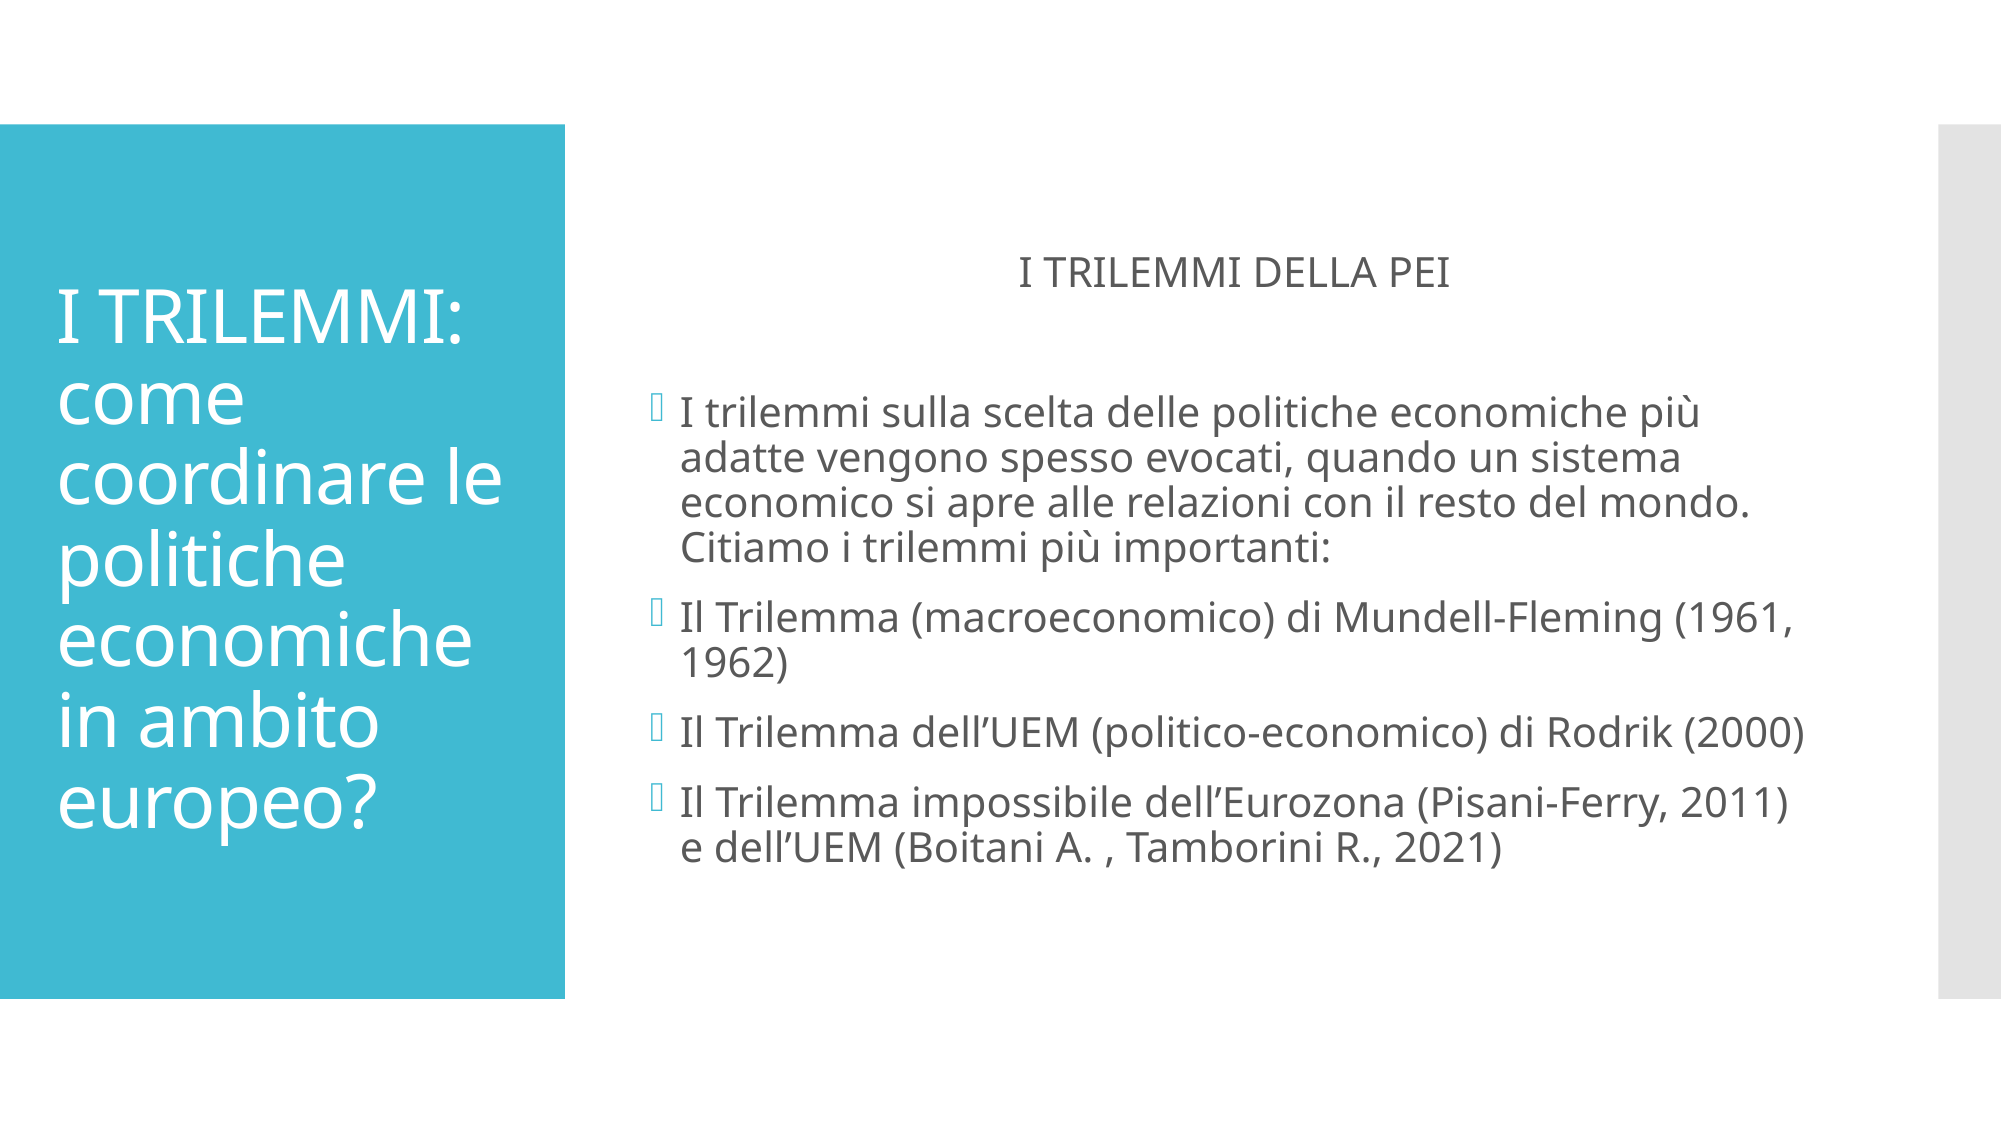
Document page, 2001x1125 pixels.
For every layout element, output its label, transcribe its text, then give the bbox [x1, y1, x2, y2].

title I TRILEMMI: come coordinare le politiche economiche in ambito europeo? [41, 184, 525, 940]
list I TRILEMMI DELLA PEI I trilemmi sulla scelta delle politiche economiche più adatte vengono spesso evocati, quando un sistema economico si apre alle relazioni con il resto del mondo. Citiamo i trilemmi più importanti: Il Trilemma (macroeconomico) di Mundell-Fleming (1961, 1962) Il Trilemma dell’UEM (politico-economico) di Rodrik (2000) Il Trilemma impossibile dell’Eurozona (Pisani-Ferry, 2011) e dell’UEM (Boitani A. , Tamborini R., 2021) [634, 141, 1835, 982]
